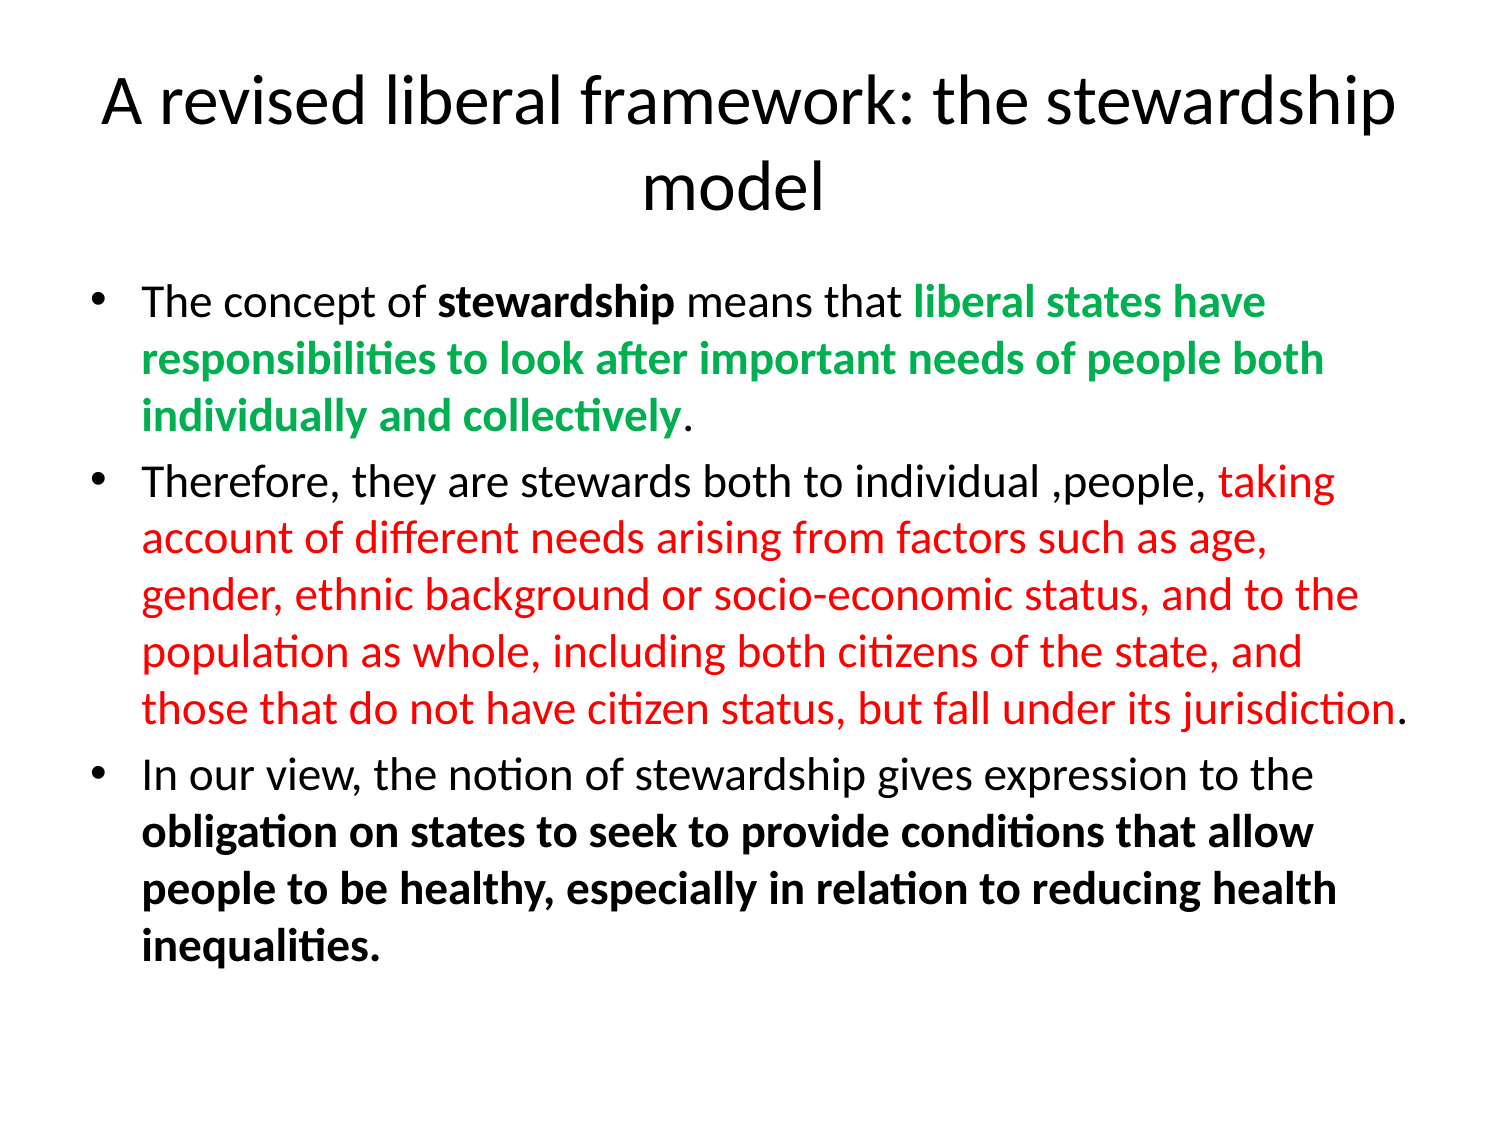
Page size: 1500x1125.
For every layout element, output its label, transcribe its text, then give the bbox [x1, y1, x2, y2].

title A revised liberal framework: the stewardship model [75, 45, 1425, 233]
list The concept of stewardship means that liberal states have responsibilities to look after important needs of people both individually and collectively. Therefore, they are stewards both to individual ,people, taking account of different needs arising from factors such as age, gender, ethnic background or socio-economic status, and to the population as whole, including both citizens of the state, and those that do not have citizen status, but fall under its jurisdiction. In our view, the notion of stewardship gives expression to the obligation on states to seek to provide conditions that allow people to be healthy, especially in relation to reducing health inequalities. [75, 262, 1425, 1005]
